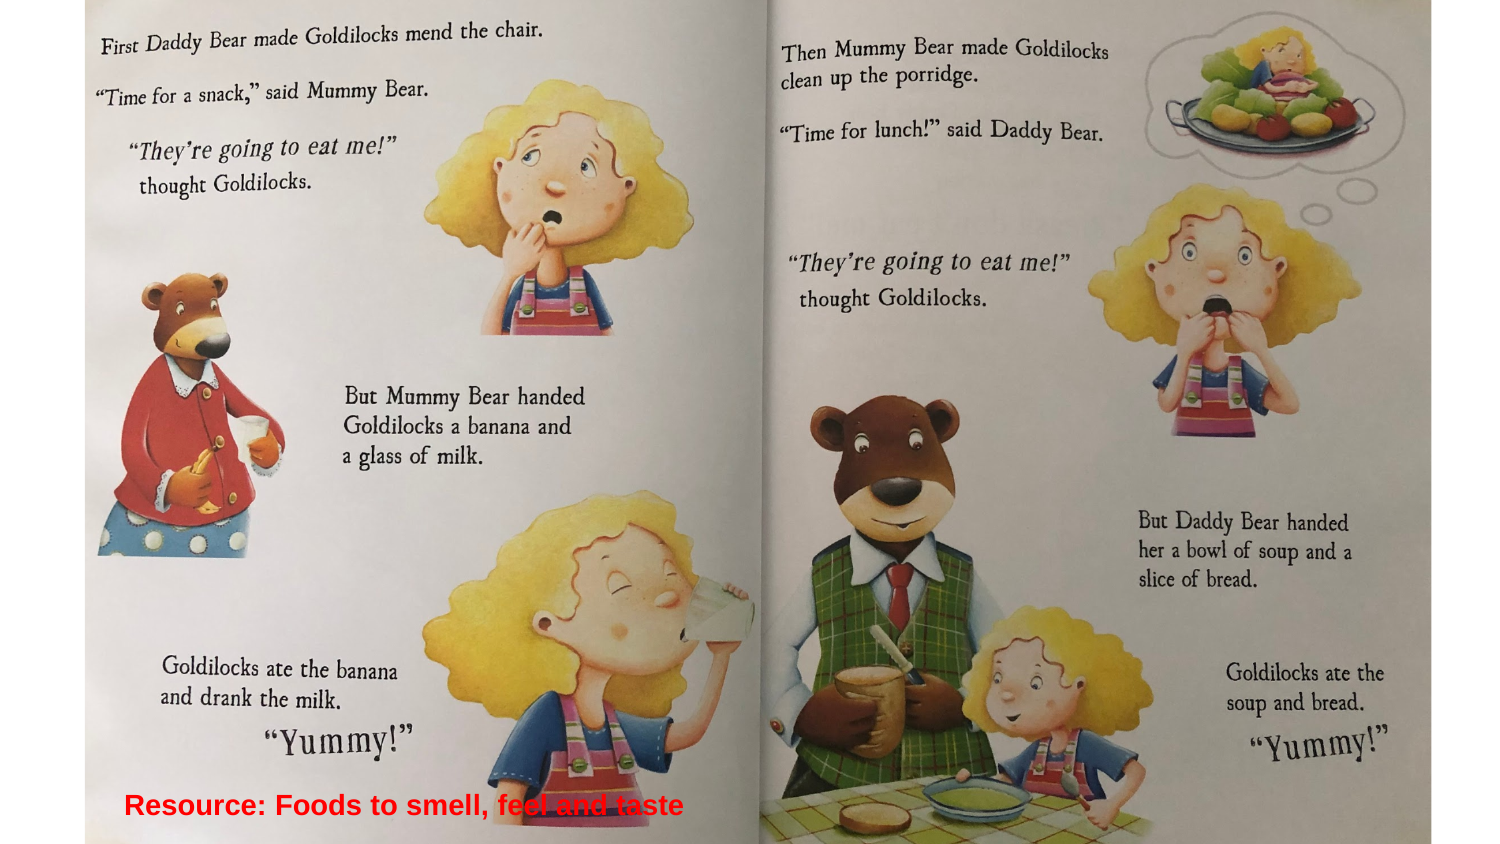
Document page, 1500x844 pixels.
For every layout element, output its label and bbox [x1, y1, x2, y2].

picture [84, 0, 1432, 844]
